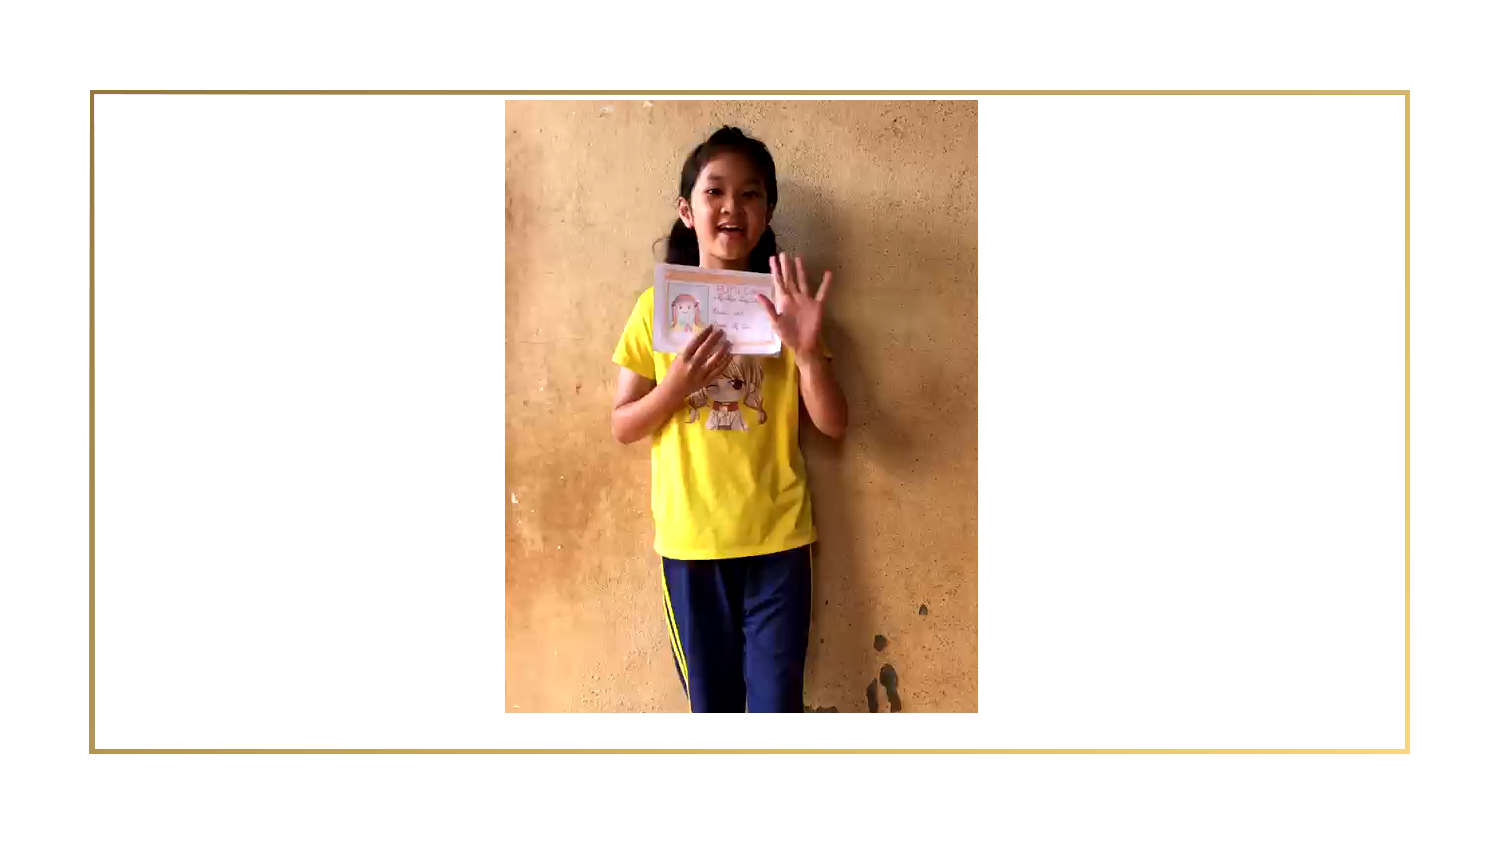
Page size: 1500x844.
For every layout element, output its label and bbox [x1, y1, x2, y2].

text_box [504, 99, 979, 715]
